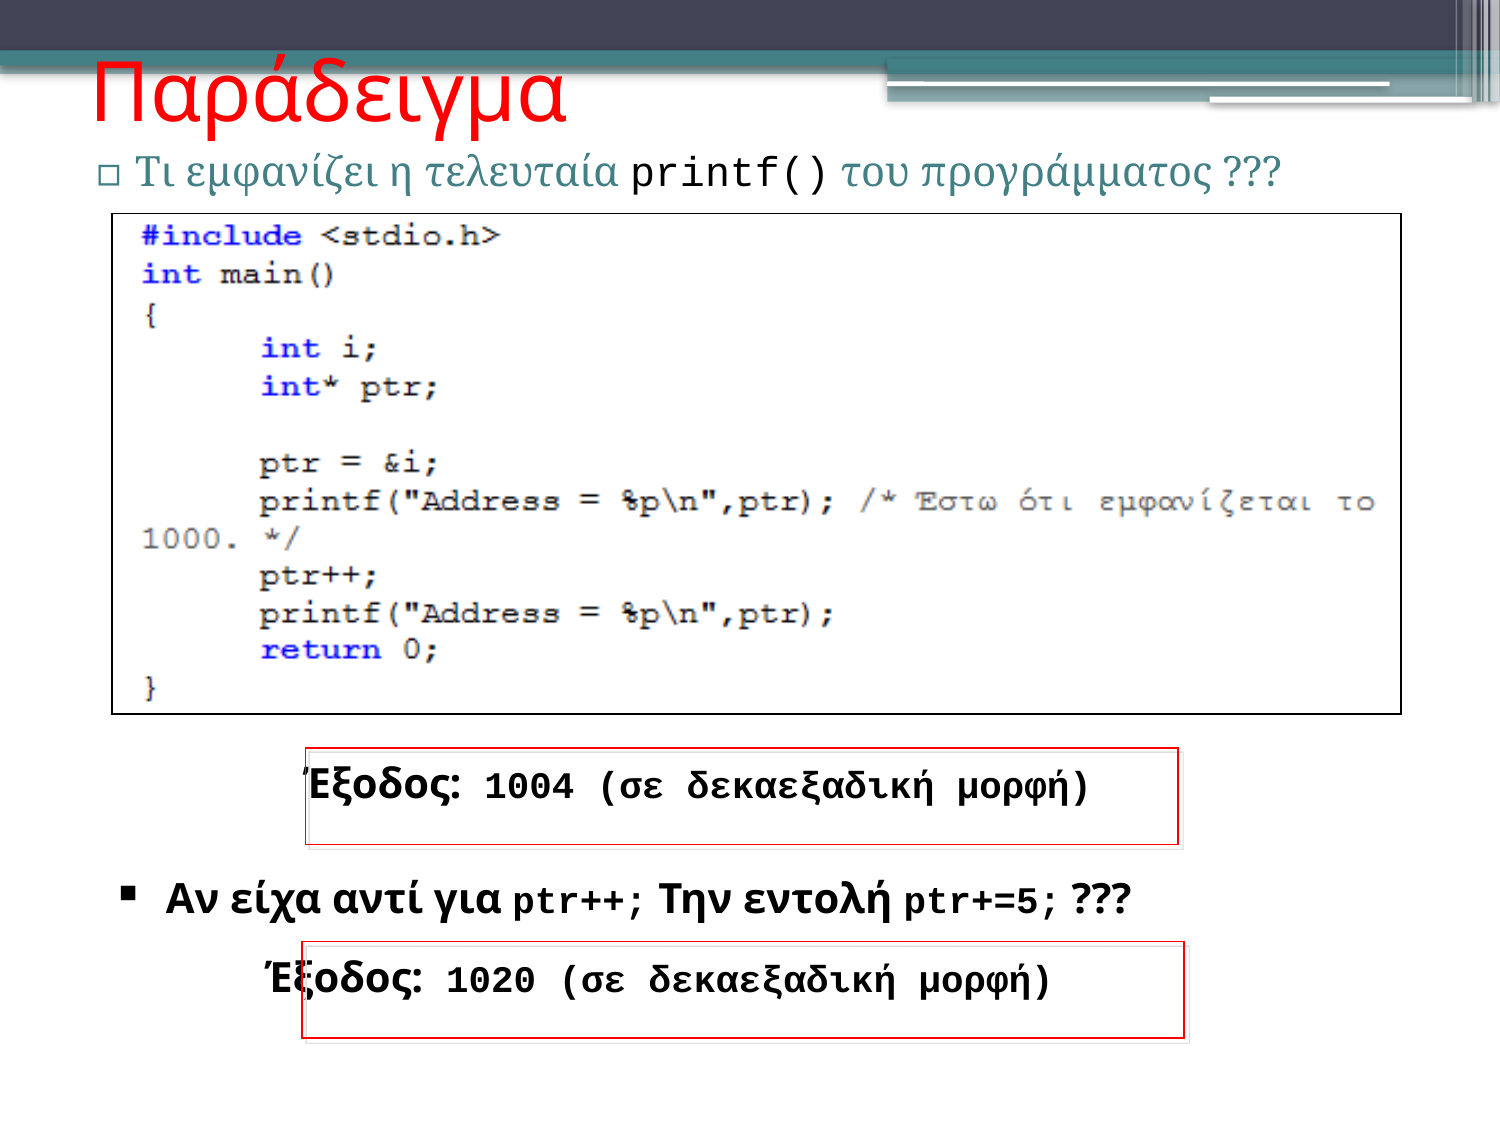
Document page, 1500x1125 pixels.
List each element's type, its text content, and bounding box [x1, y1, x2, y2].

title Παράδειγμα [75, 0, 1425, 137]
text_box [51, 747, 1186, 851]
picture [112, 213, 1401, 714]
list Τι εμφανίζει η τελευταία printf() του προγράμματος ??? [12, 137, 1444, 605]
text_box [45, 941, 1192, 1045]
text_box Αν είχα αντί για ptr++; Την εντολή ptr+=5; ??? [29, 864, 1461, 1094]
